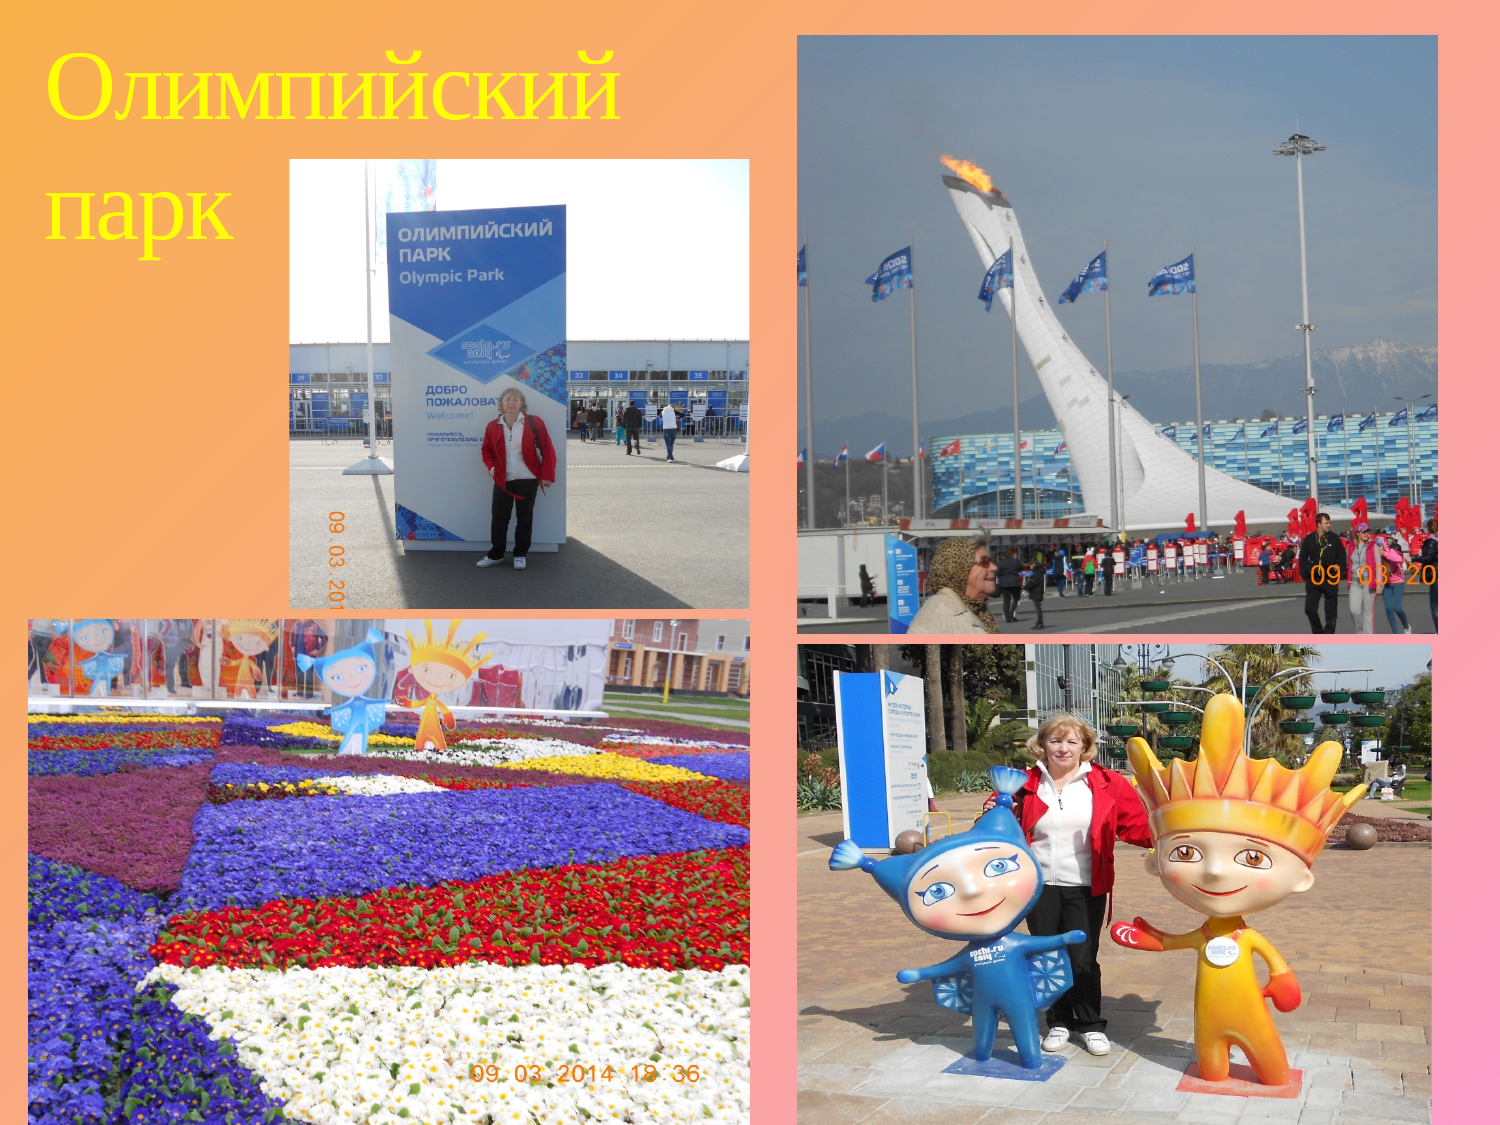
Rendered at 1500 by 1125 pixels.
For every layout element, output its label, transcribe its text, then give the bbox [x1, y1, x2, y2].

picture [28, 619, 750, 1125]
title Олимпийский парк [29, 30, 644, 268]
picture [289, 159, 750, 609]
picture [796, 34, 1439, 634]
picture [796, 643, 1432, 1125]
